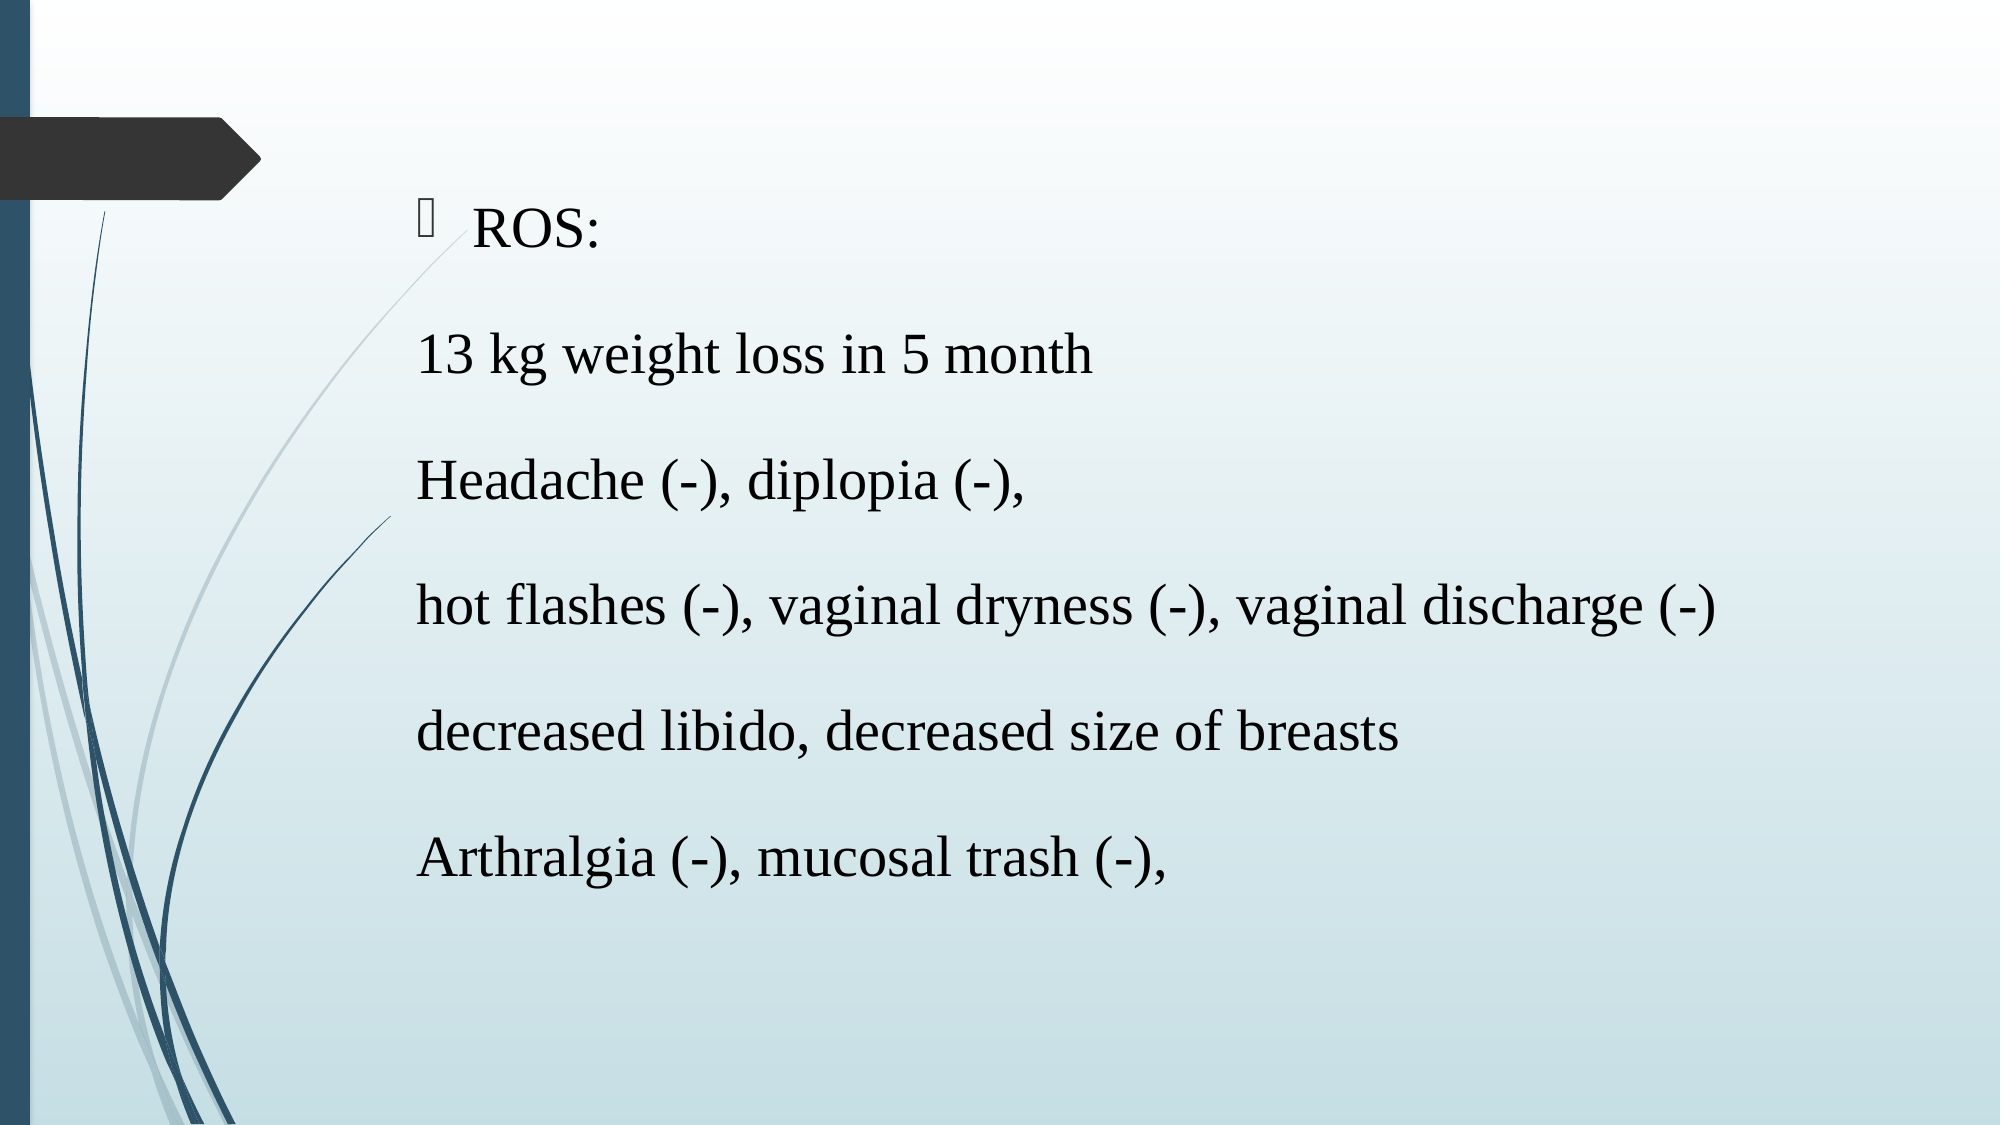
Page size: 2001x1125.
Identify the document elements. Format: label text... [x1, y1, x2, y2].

list ROS: 13 kg weight loss in 5 month Headache (-), diplopia (-), hot flashes (-), vaginal dryness (-), vaginal discharge (-) decreased libido, decreased size of breasts Arthralgia (-), mucosal trash (-), [401, 146, 1864, 944]
